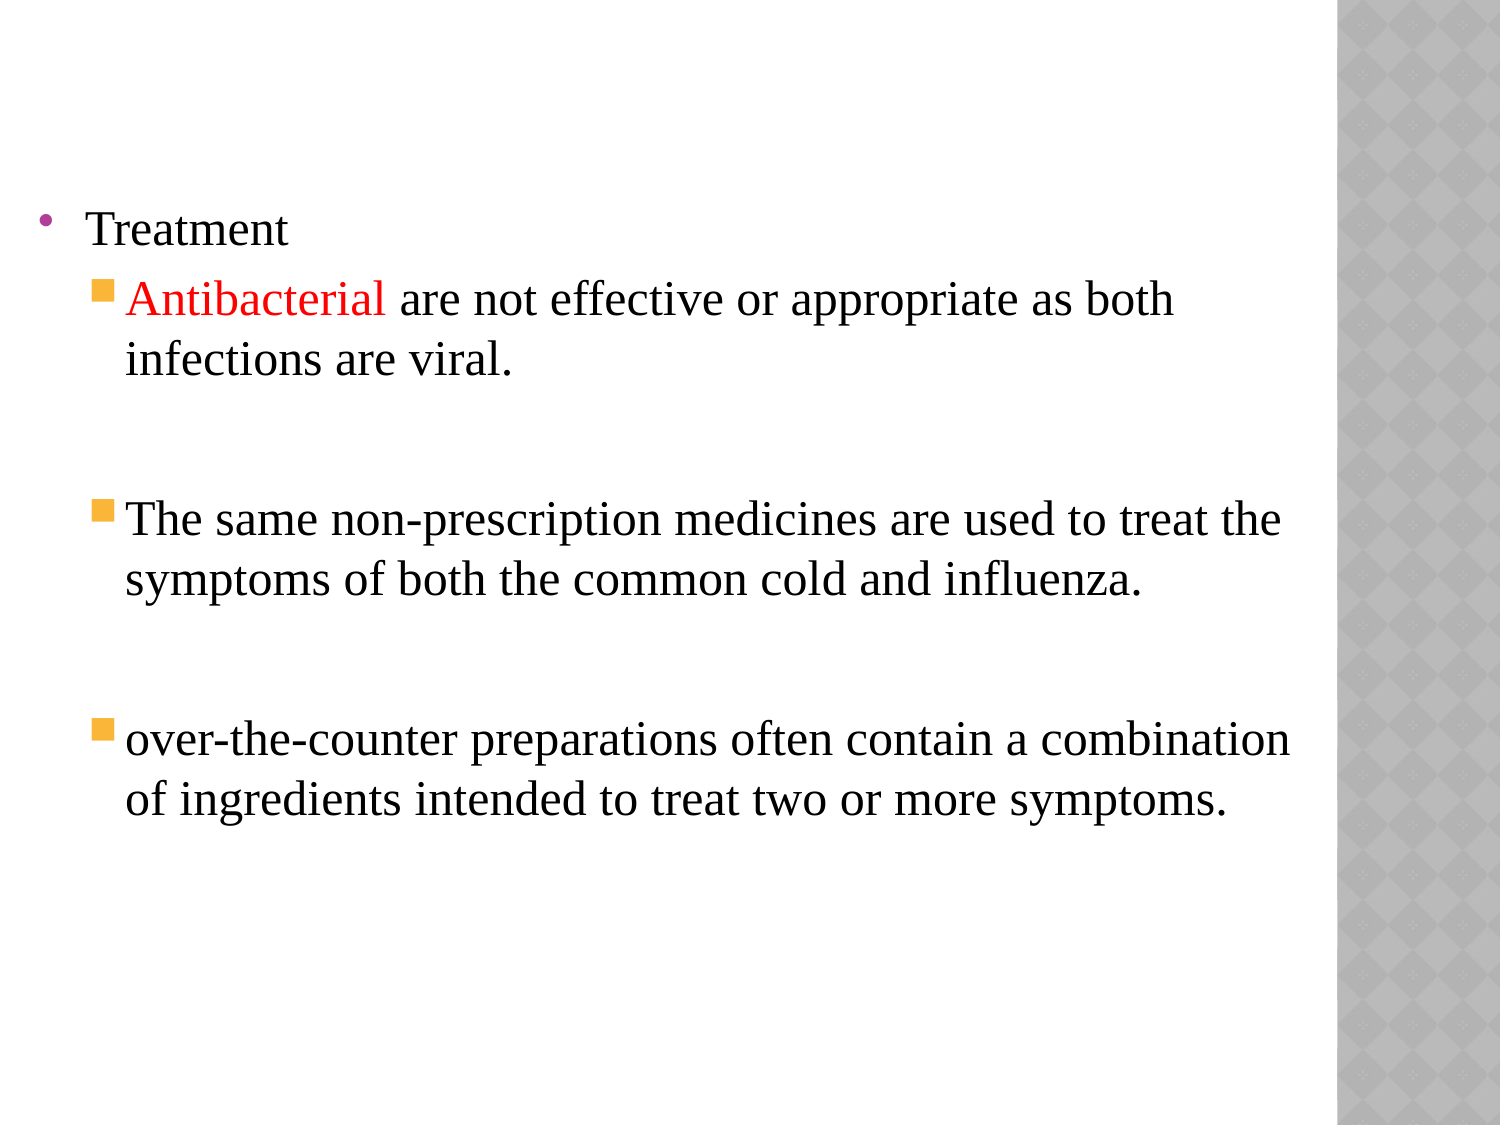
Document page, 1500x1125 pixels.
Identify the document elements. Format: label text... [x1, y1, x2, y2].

list Treatment Antibacterial are not effective or appropriate as both infections are viral. The same non-prescription medicines are used to treat the symptoms of both the common cold and influenza. over-the-counter preparations often contain a combination of ingredients intended to treat two or more symptoms. [24, 42, 1338, 1005]
